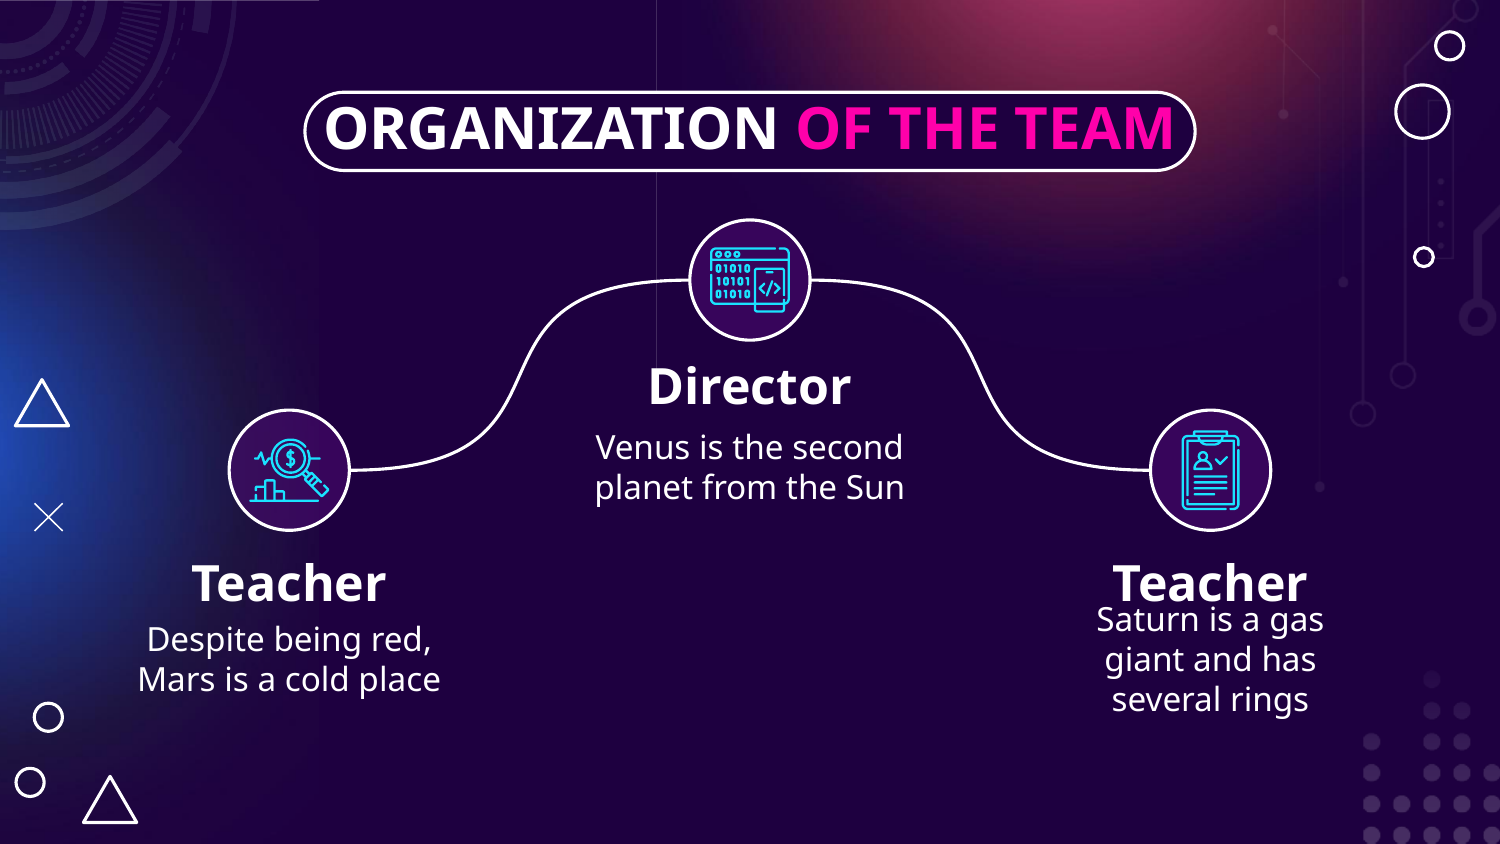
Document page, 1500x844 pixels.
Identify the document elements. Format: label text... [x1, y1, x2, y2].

text_box Teacher [116, 547, 462, 608]
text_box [249, 438, 330, 503]
text_box Teacher [1038, 547, 1384, 608]
text_box Despite being red, Mars is a cold place [116, 608, 462, 711]
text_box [1181, 430, 1240, 511]
text_box Director [695, 354, 804, 415]
text_box [322, 164, 1178, 171]
text_box [1151, 410, 1271, 531]
text_box Venus is the second planet from the Sun [577, 415, 923, 519]
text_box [709, 247, 791, 313]
text_box [689, 219, 810, 341]
picture [657, 0, 1500, 403]
text_box Saturn is a gas giant and has several rings [1038, 608, 1384, 711]
picture [691, 296, 809, 354]
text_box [349, 279, 691, 471]
text_box [229, 410, 349, 531]
picture [0, 1, 320, 843]
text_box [809, 279, 1151, 471]
title ORGANIZATION OF THE TEAM [118, 88, 1382, 164]
